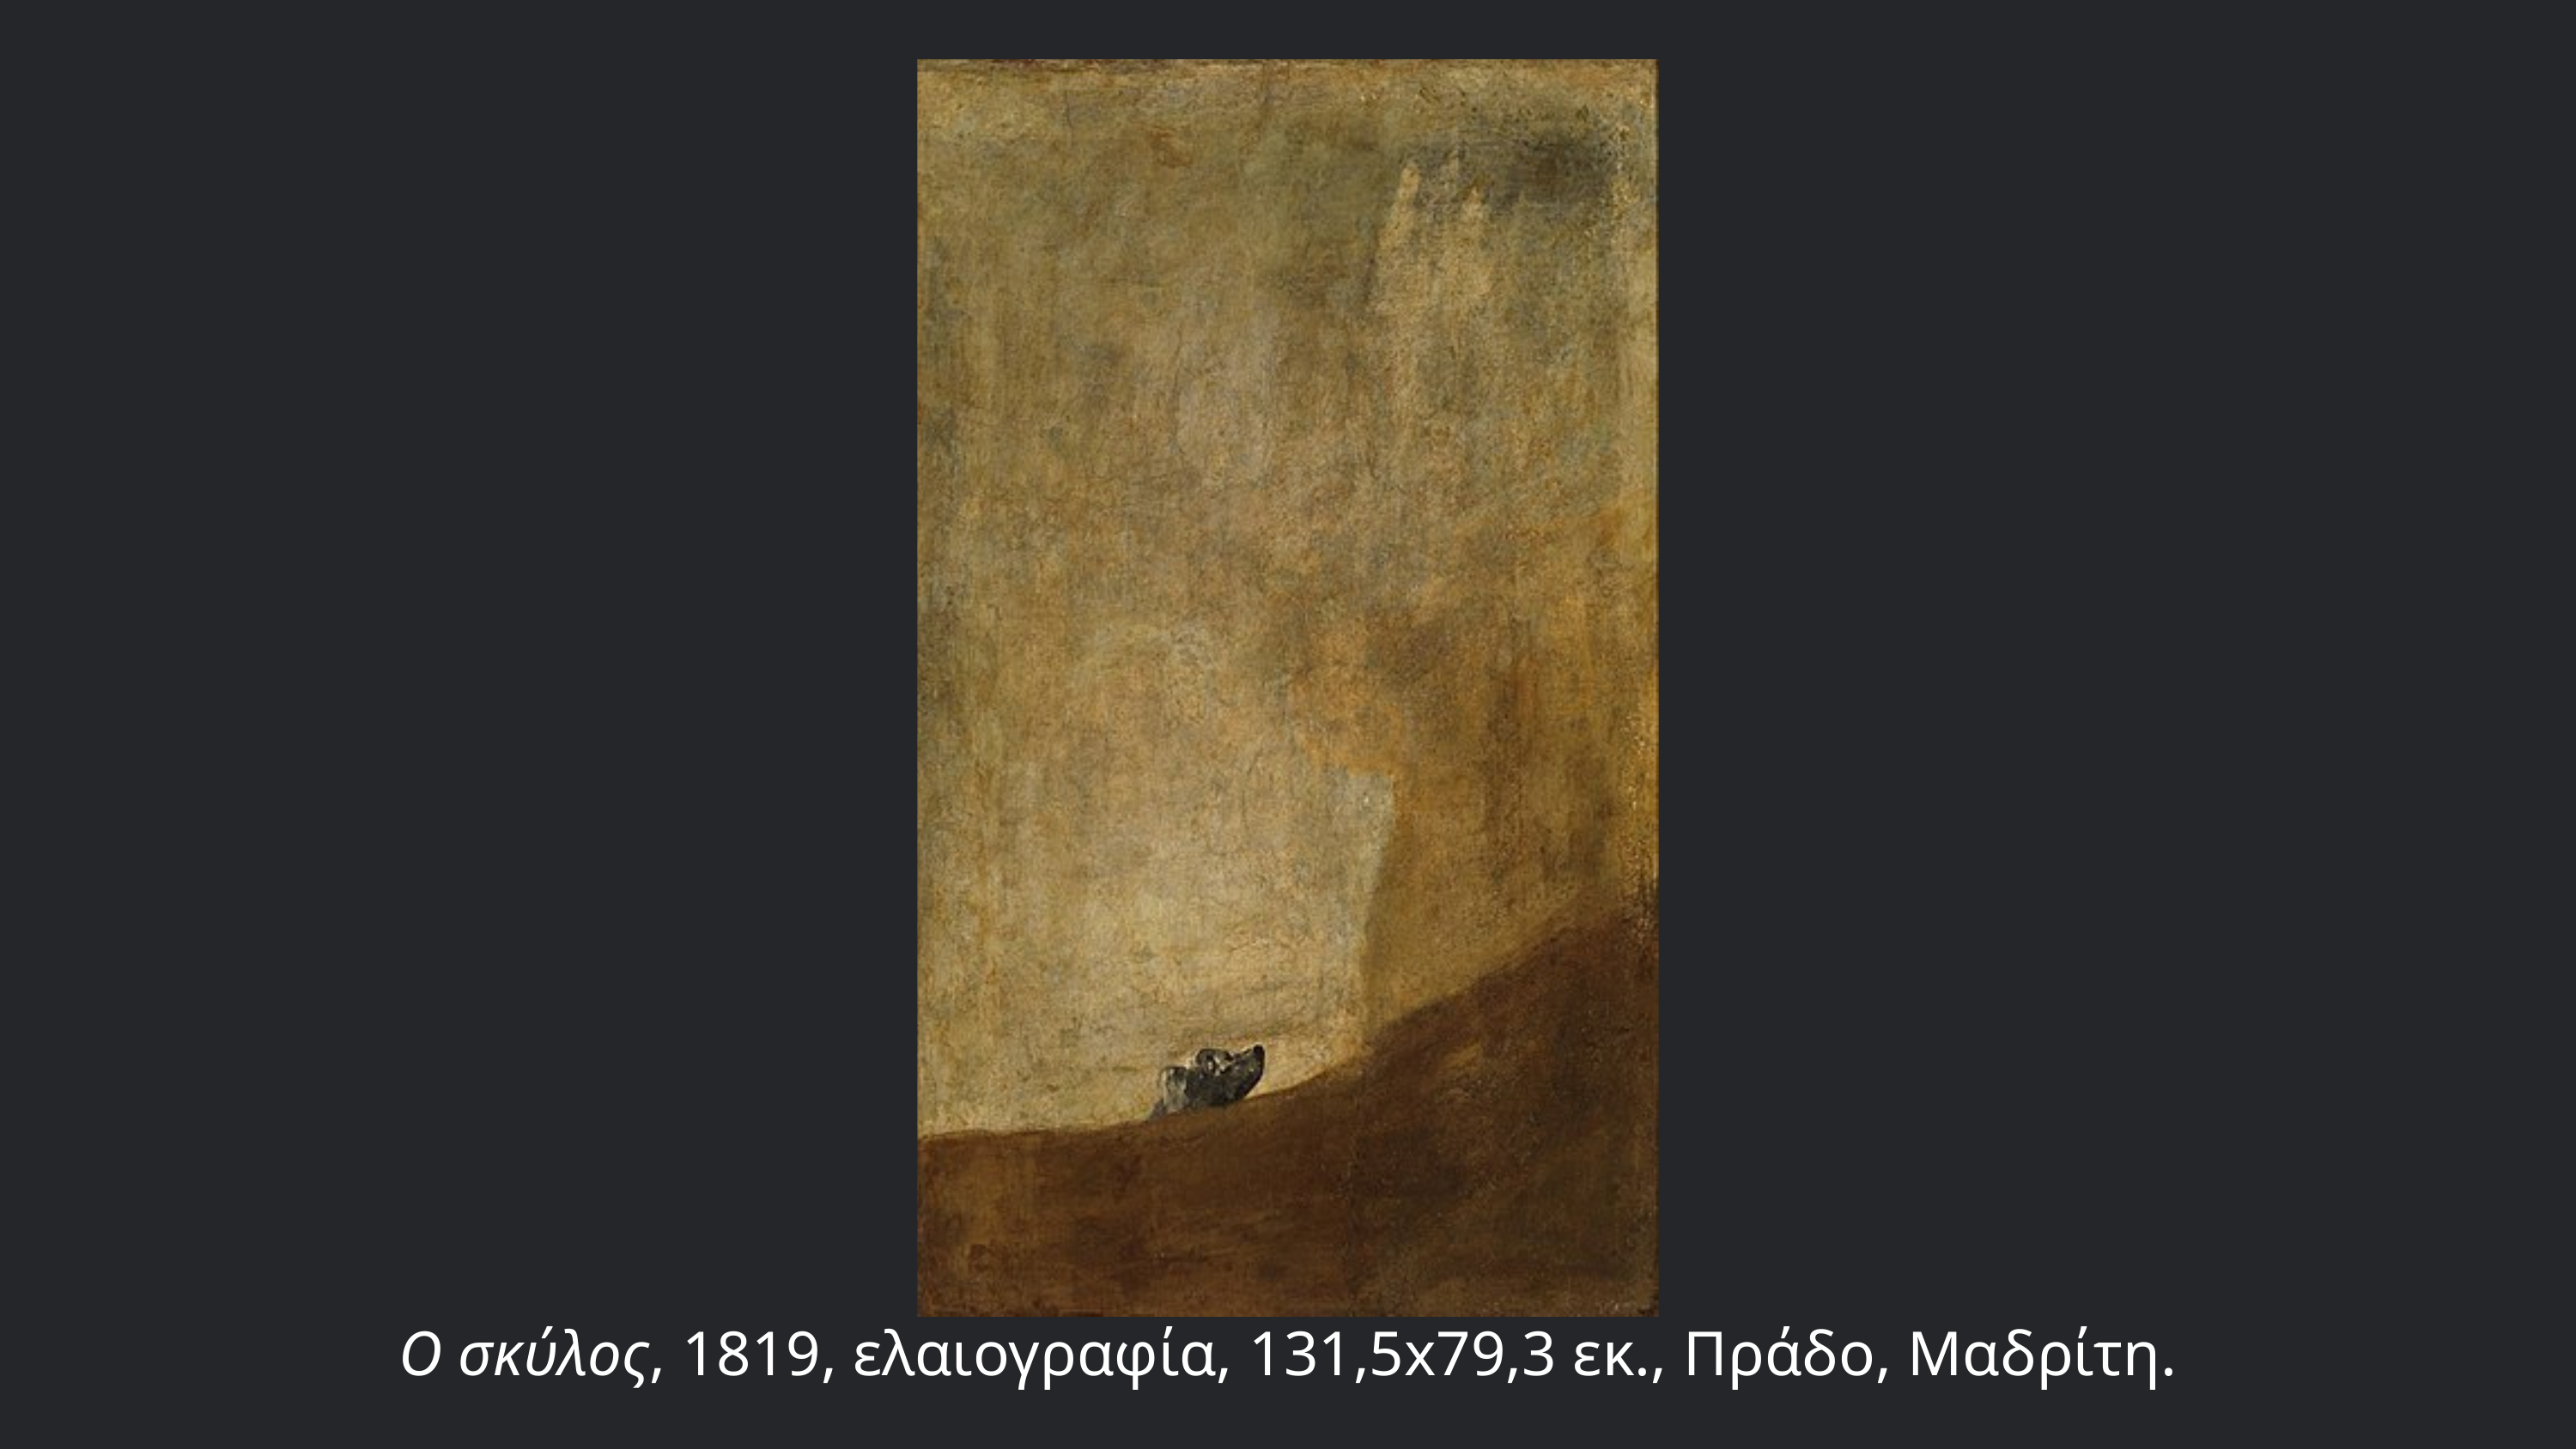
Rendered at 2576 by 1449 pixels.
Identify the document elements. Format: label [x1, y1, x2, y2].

text_box [99, 58, 2477, 1385]
